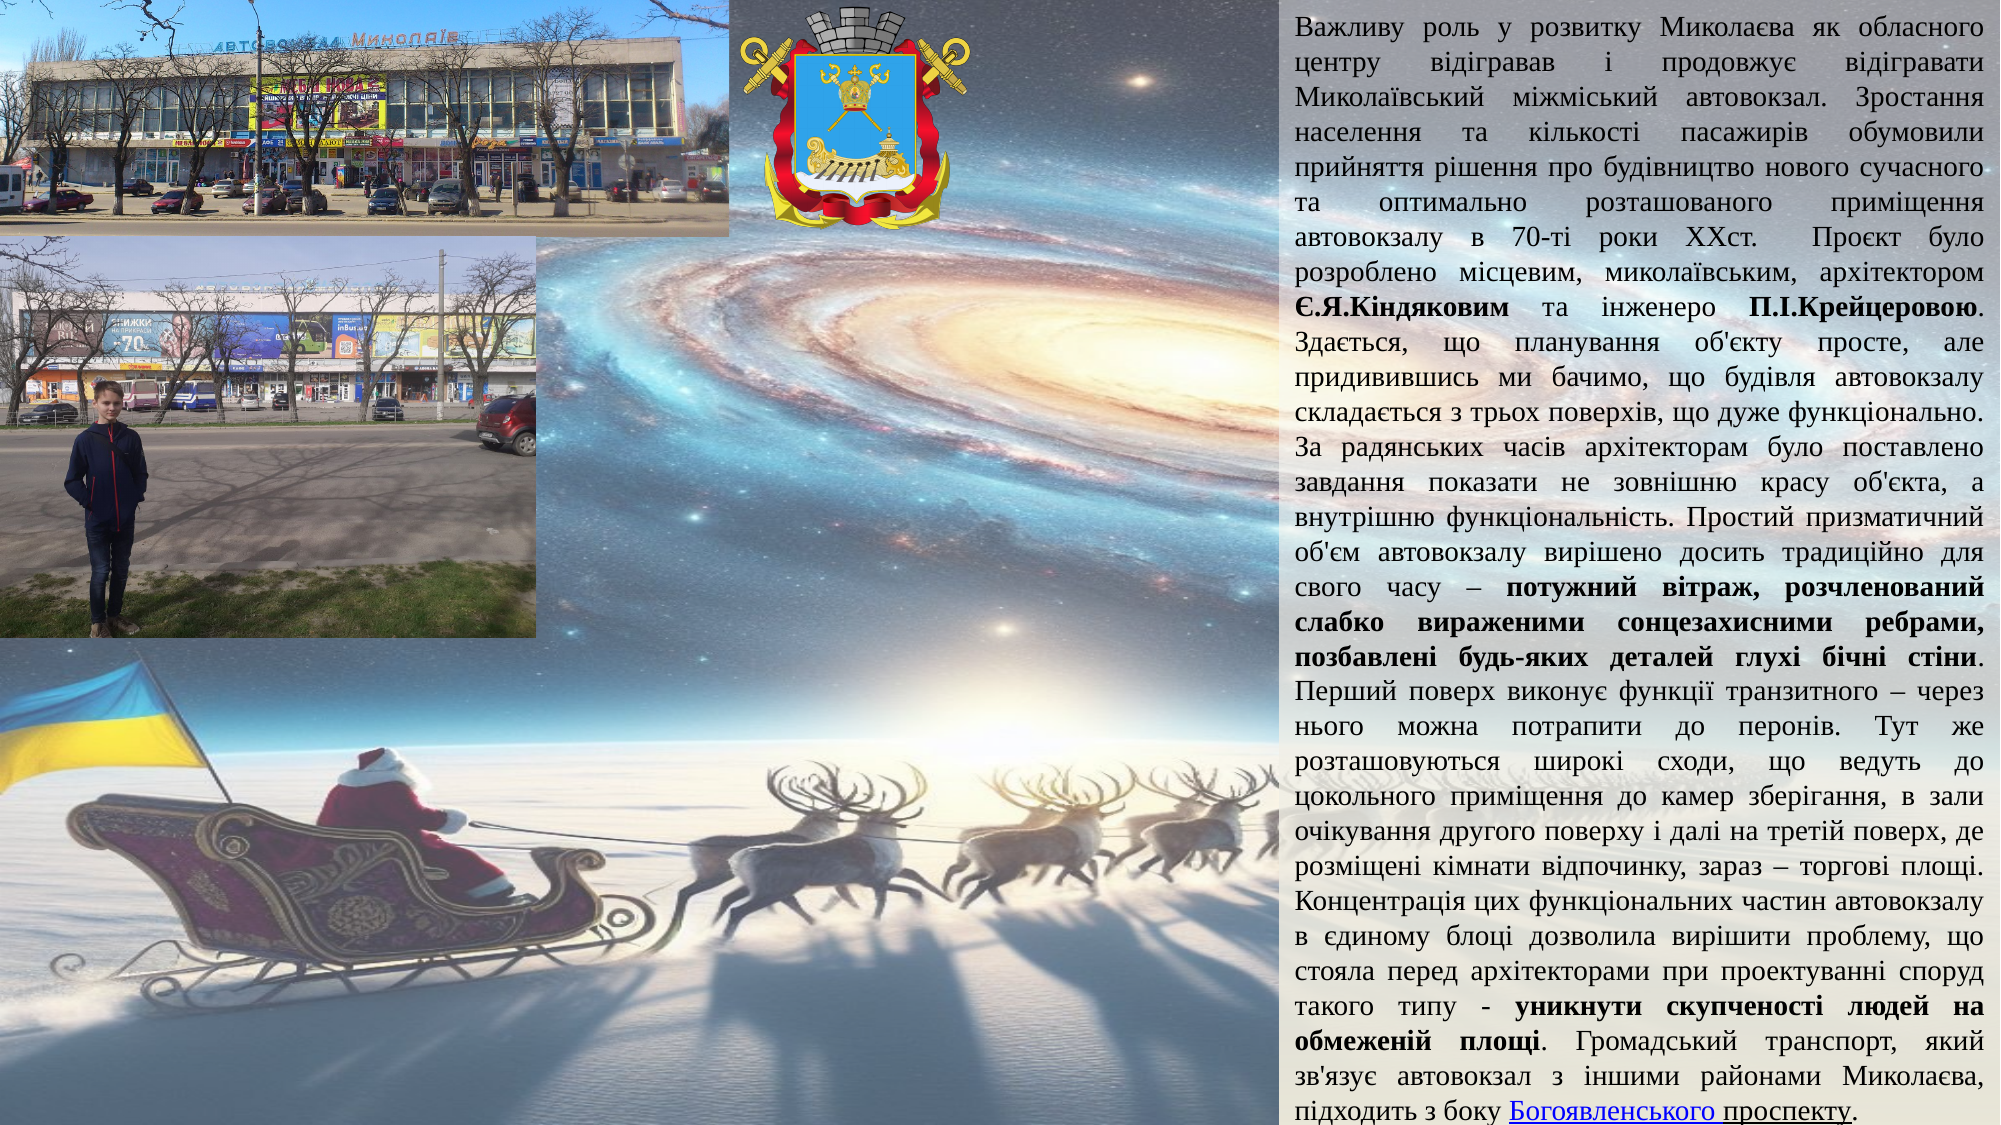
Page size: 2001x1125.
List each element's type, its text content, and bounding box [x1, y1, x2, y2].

list Важливу роль у розвитку Миколаєва як обласного центру відігравав і продовжує відігравати Миколаївський міжміський автовокзал. Зростання населення та кількості пасажирів обумовили прийняття рішення про будівництво нового сучасного та оптимально розташованого приміщення автовокзалу в 70-ті роки ХХст. Проєкт було розроблено місцевим, миколаївським, архітектором Є.Я.Кіндяковим та інженеро П.І.Крейцеровою. Здається, що планування об'єкту просте, але придивившись ми бачимо, що будівля автовокзалу складається з трьох поверхів, що дуже функціонально. За радянських часів архітекторам було поставлено завдання показати не зовнішню красу об'єкта, а внутрішню функціональність. Простий призматичний об'єм автовокзалу вирішено досить традиційно для свого часу – потужний вітраж, розчленований слабко вираженими сонцезахисними ребрами, позбавлені будь-яких деталей глухі бічні стіни. Перший поверх виконує функції транзитного – через нього можна потрапити до перонів. Тут же розташовуються широкі сходи, що ведуть до цокольного приміщення до камер зберігання, в зали очікування другого поверху і далі на третій поверх, де розміщені кімнати відпочинку, зараз – торгові площі. Концентрація цих функціональних частин автовокзалу в єдиному блоці дозволила вирішити проблему, що стояла перед архітекторами при проектуванні споруд такого типу - уникнути скупченості людей на обмеженій площі. Громадський транспорт, який зв'язує автовокзал з іншими районами Миколаєва, підходить з боку Богоявленського проспекту. [1279, 0, 2000, 1125]
picture [0, 0, 981, 639]
